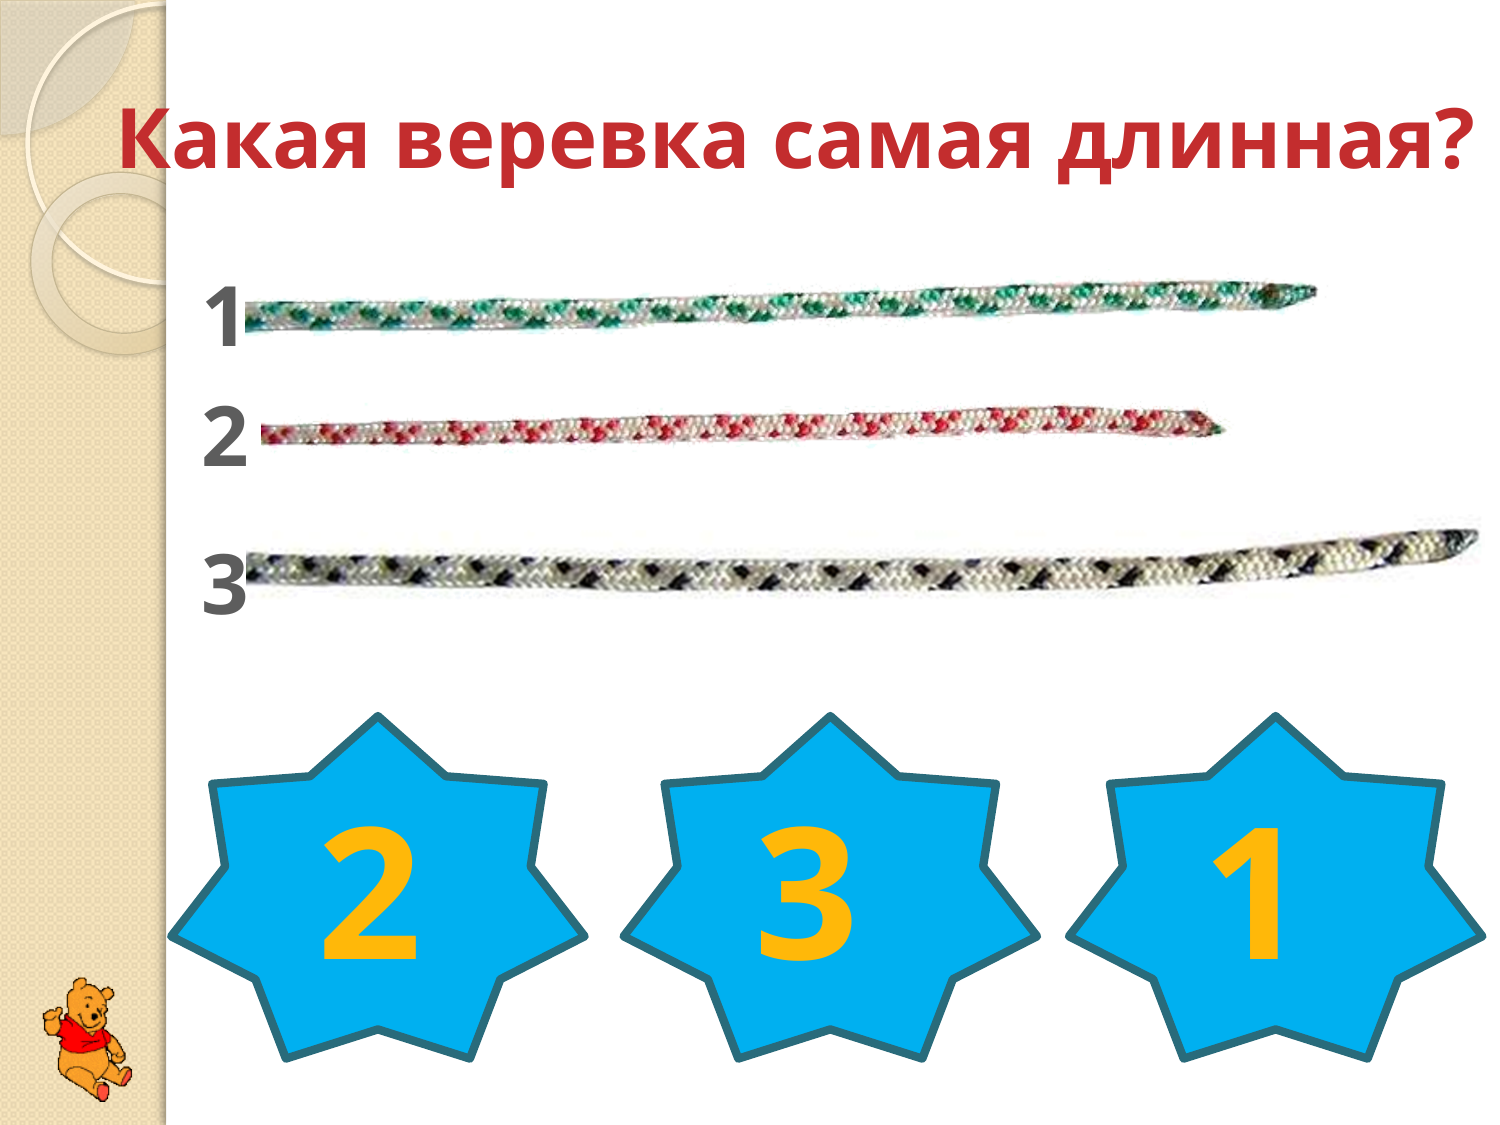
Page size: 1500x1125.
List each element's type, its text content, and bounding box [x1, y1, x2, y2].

text_box 1 [1187, 768, 1323, 1004]
text_box 3 [186, 523, 238, 639]
picture [245, 268, 1402, 472]
text_box 3 [739, 768, 874, 1004]
text_box 2 [302, 768, 438, 1004]
text_box [1066, 714, 1485, 1061]
picture [38, 975, 136, 1102]
picture [245, 491, 1500, 623]
text_box [621, 714, 1040, 1061]
text_box 1 [186, 255, 238, 371]
text_box 2 [186, 376, 238, 491]
text_box Какая веревка самая длинная? [100, 78, 1500, 194]
text_box [169, 714, 587, 1061]
